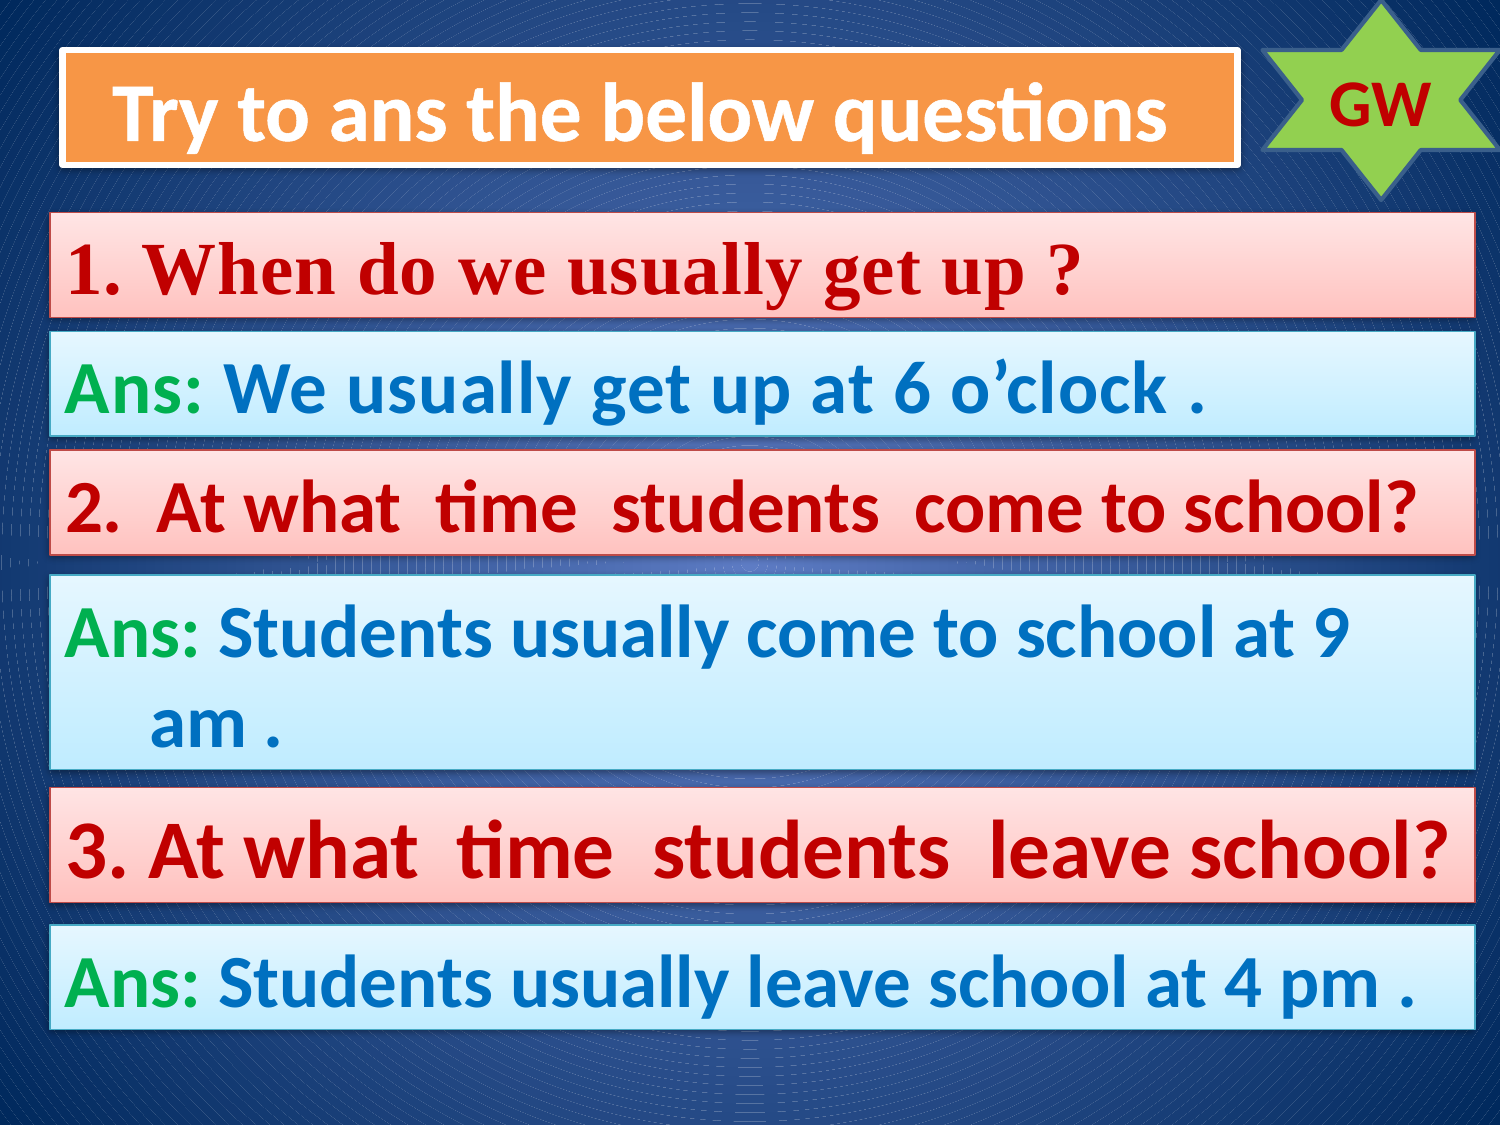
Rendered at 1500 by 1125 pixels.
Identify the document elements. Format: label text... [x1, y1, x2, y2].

text_box Ans: We usually get up at 6 o’clock . [49, 331, 1476, 437]
text_box Try to ans the below questions [59, 47, 1241, 168]
text_box 3. At what time students leave school? [49, 787, 1476, 903]
text_box GW [1260, 0, 1500, 203]
text_box Ans: Students usually come to school at 9 am . [49, 574, 1476, 770]
text_box 2. At what time students come to school? [49, 449, 1476, 556]
text_box 1. When do we usually get up ? [49, 212, 1476, 318]
text_box Ans: Students usually leave school at 4 pm . [49, 924, 1476, 1030]
